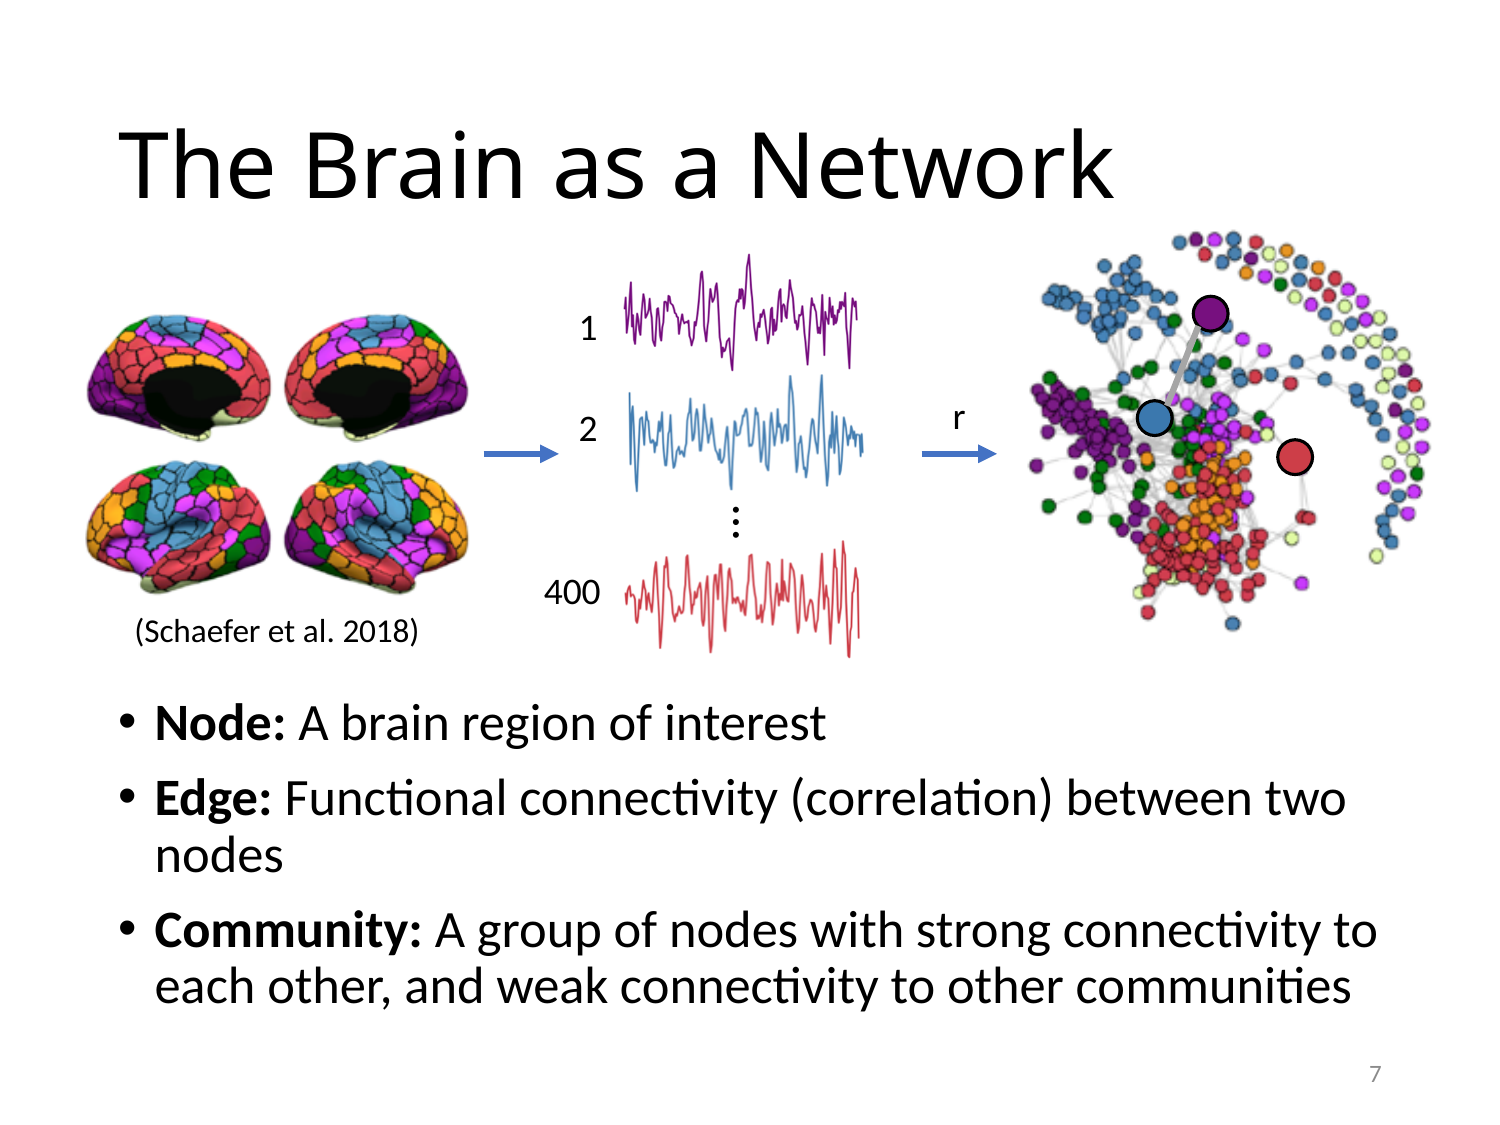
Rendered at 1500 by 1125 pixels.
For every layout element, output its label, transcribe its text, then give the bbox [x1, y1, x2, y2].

picture [70, 312, 483, 443]
list Node: A brain region of interest Edge: Functional connectivity (correlation) between two nodes Community: A group of nodes with strong connectivity to each other, and weak connectivity to other communities [103, 687, 1397, 1043]
title The Brain as a Network [103, 59, 1397, 278]
text_box (Schaefer et al. 2018) [119, 602, 435, 657]
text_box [483, 252, 868, 660]
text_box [1167, 326, 1199, 406]
picture [70, 453, 483, 597]
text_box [921, 218, 1456, 657]
slide_number 7 [1059, 1042, 1397, 1103]
